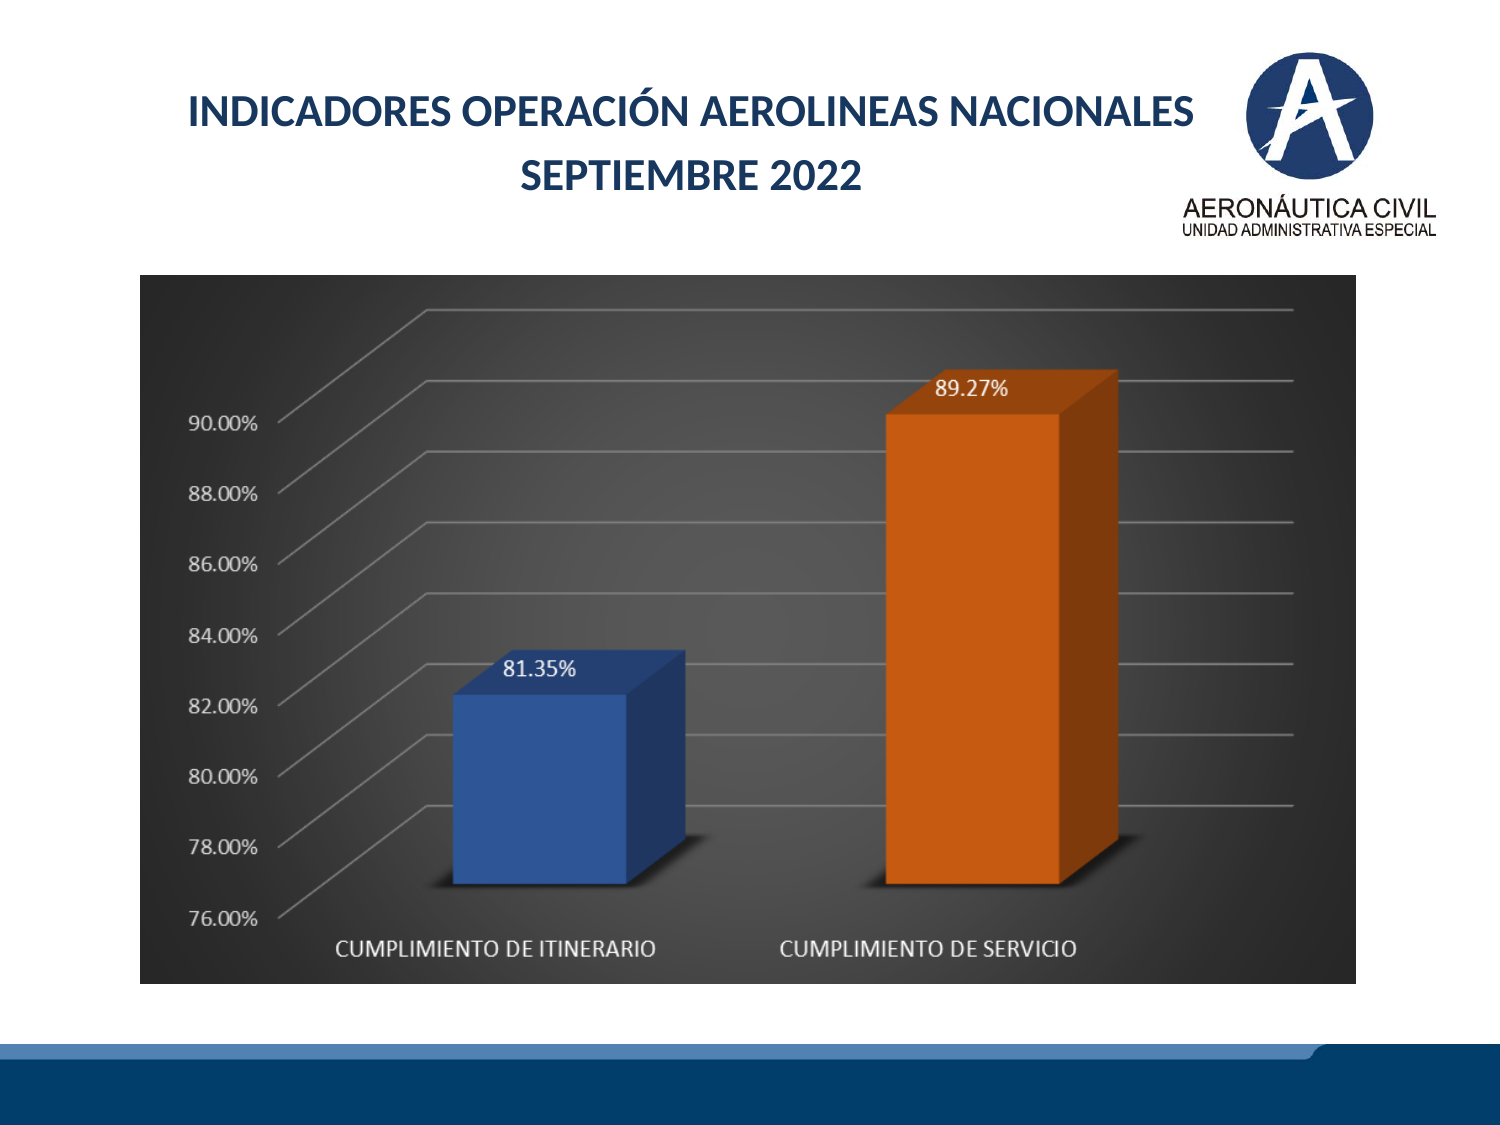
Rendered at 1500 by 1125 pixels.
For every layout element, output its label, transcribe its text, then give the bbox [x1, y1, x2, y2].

text_box INDICADORES OPERACIÓN AEROLINEAS NACIONALES SEPTIEMBRE 2022 [65, 73, 1318, 213]
picture [0, 0, 1500, 1125]
